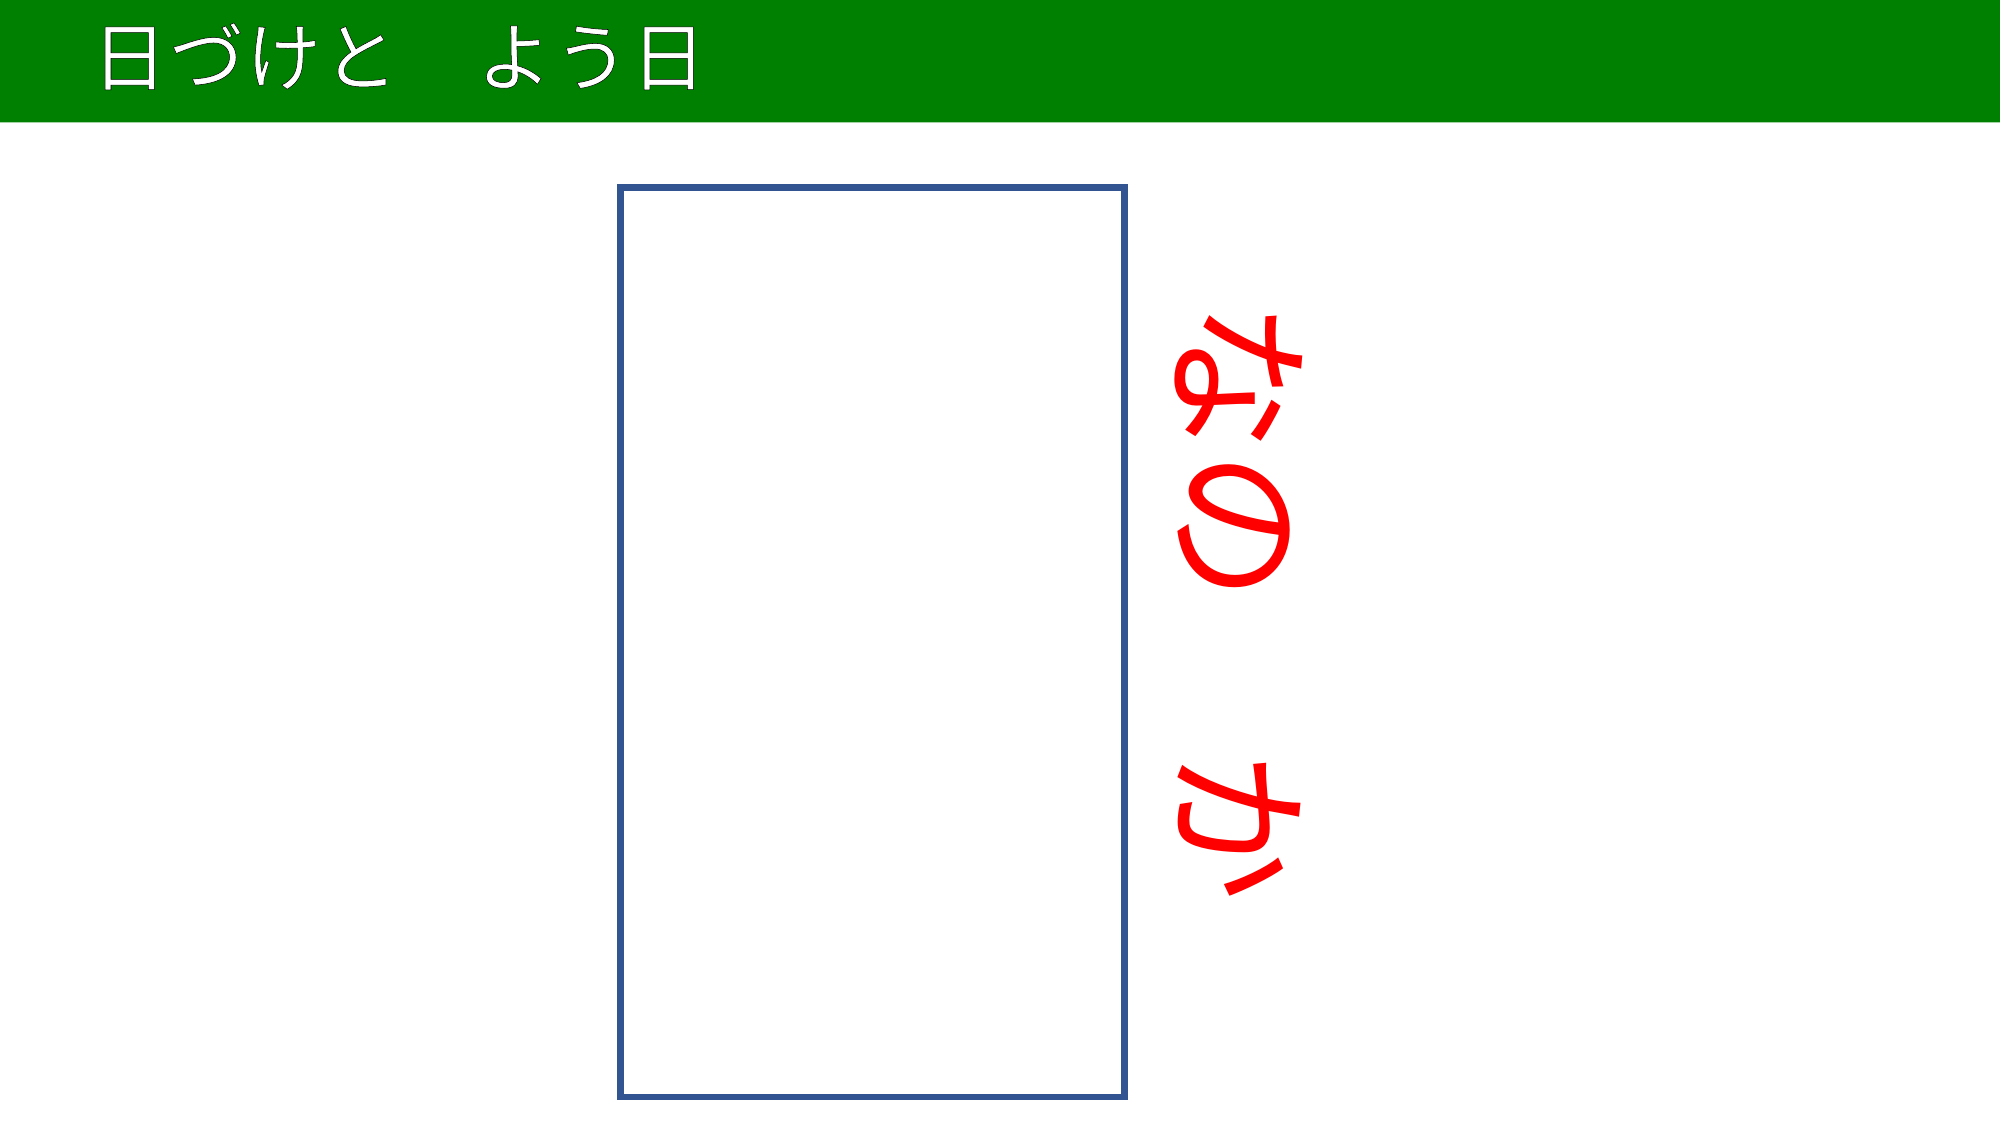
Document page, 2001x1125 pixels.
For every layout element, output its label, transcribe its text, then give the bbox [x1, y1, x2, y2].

text_box [620, 187, 1126, 1098]
slide_number 42 [1712, 0, 2000, 123]
title 日づけと よう日 [0, 0, 1712, 123]
text_box 七日 [616, 195, 1152, 1125]
text_box なの か [1128, 286, 1341, 908]
